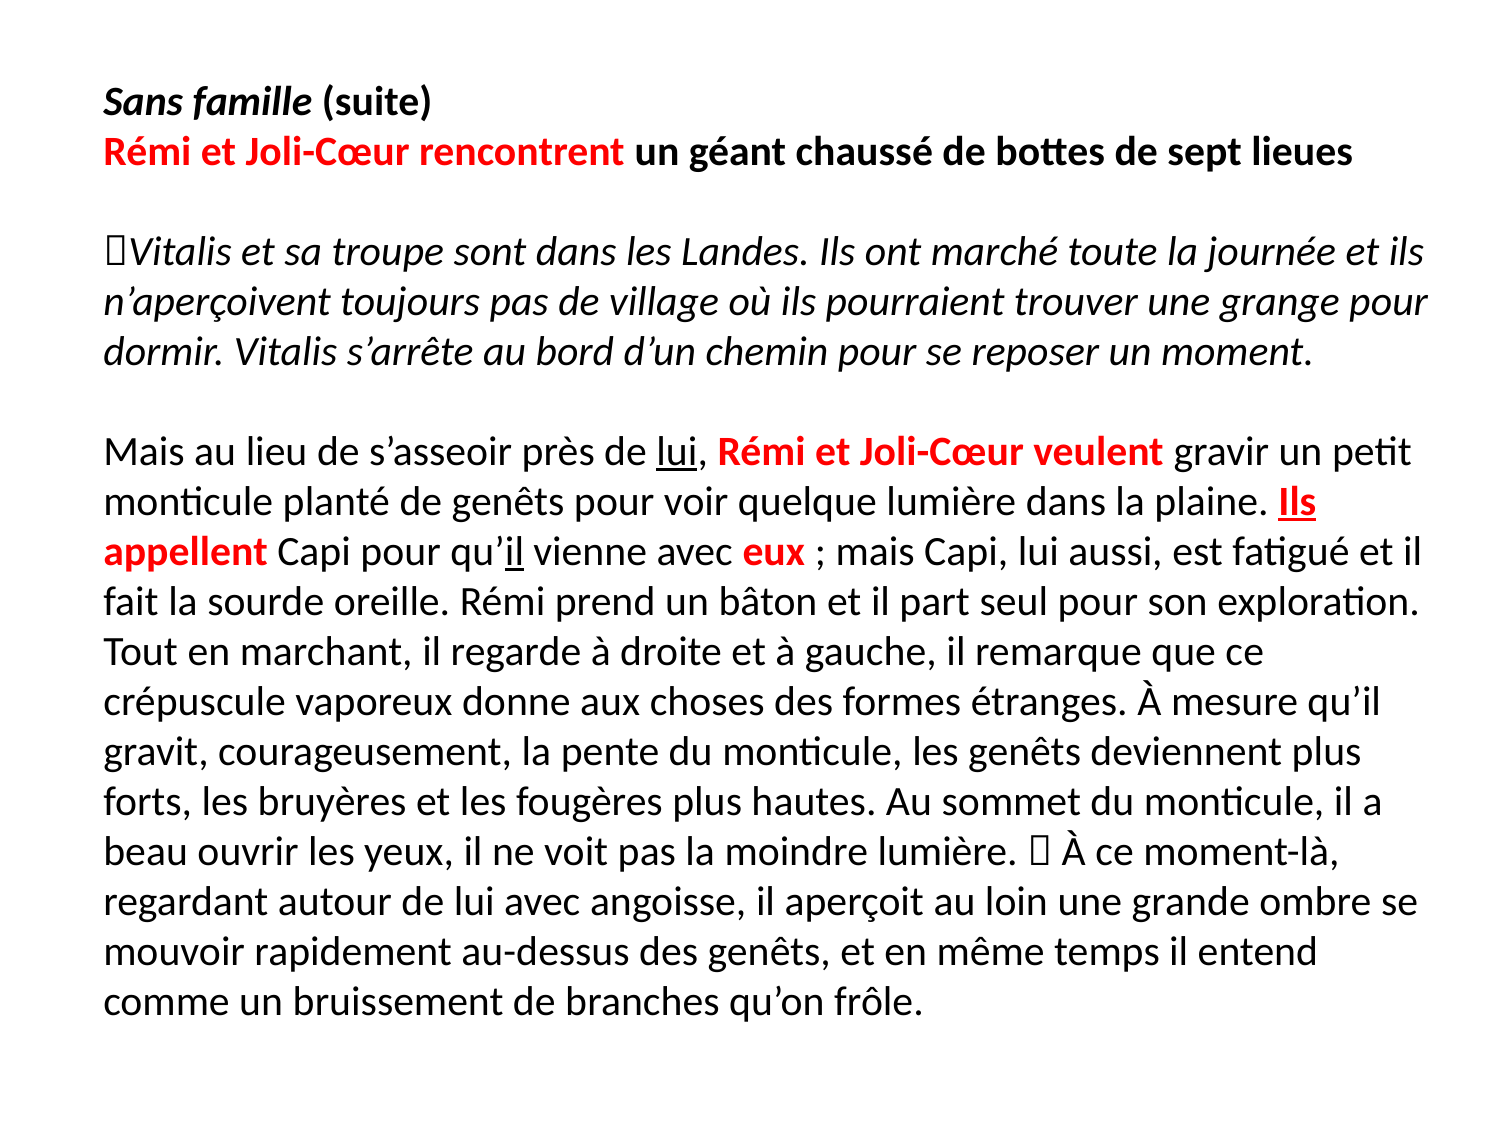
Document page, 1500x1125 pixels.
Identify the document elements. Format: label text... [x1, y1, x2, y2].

text_box Sans famille (suite) Rémi et Joli-Cœur rencontrent un géant chaussé de bottes de sept lieues Vitalis et sa troupe sont dans les Landes. Ils ont marché toute la journée et ils n’aperçoivent toujours pas de village où ils pourraient trouver une grange pour dormir. Vitalis s’arrête au bord d’un chemin pour se reposer un moment. Mais au lieu de s’asseoir près de lui, Rémi et Joli-Cœur veulent gravir un petit monticule planté de genêts pour voir quelque lumière dans la plaine. Ils appellent Capi pour qu’il vienne avec eux ; mais Capi, lui aussi, est fatigué et il fait la sourde oreille. Rémi prend un bâton et il part seul pour son exploration. Tout en marchant, il regarde à droite et à gauche, il remarque que ce crépuscule vaporeux donne aux choses des formes étranges. À mesure qu’il gravit, courageusement, la pente du monticule, les genêts deviennent plus forts, les bruyères et les fougères plus hautes. Au sommet du monticule, il a beau ouvrir les yeux, il ne voit pas la moindre lumière.  À ce moment-là, regardant autour de lui avec angoisse, il aperçoit au loin une grande ombre se mouvoir rapidement au-dessus des genêts, et en même temps il entend comme un bruissement de branches qu’on frôle. [88, 66, 1459, 1032]
